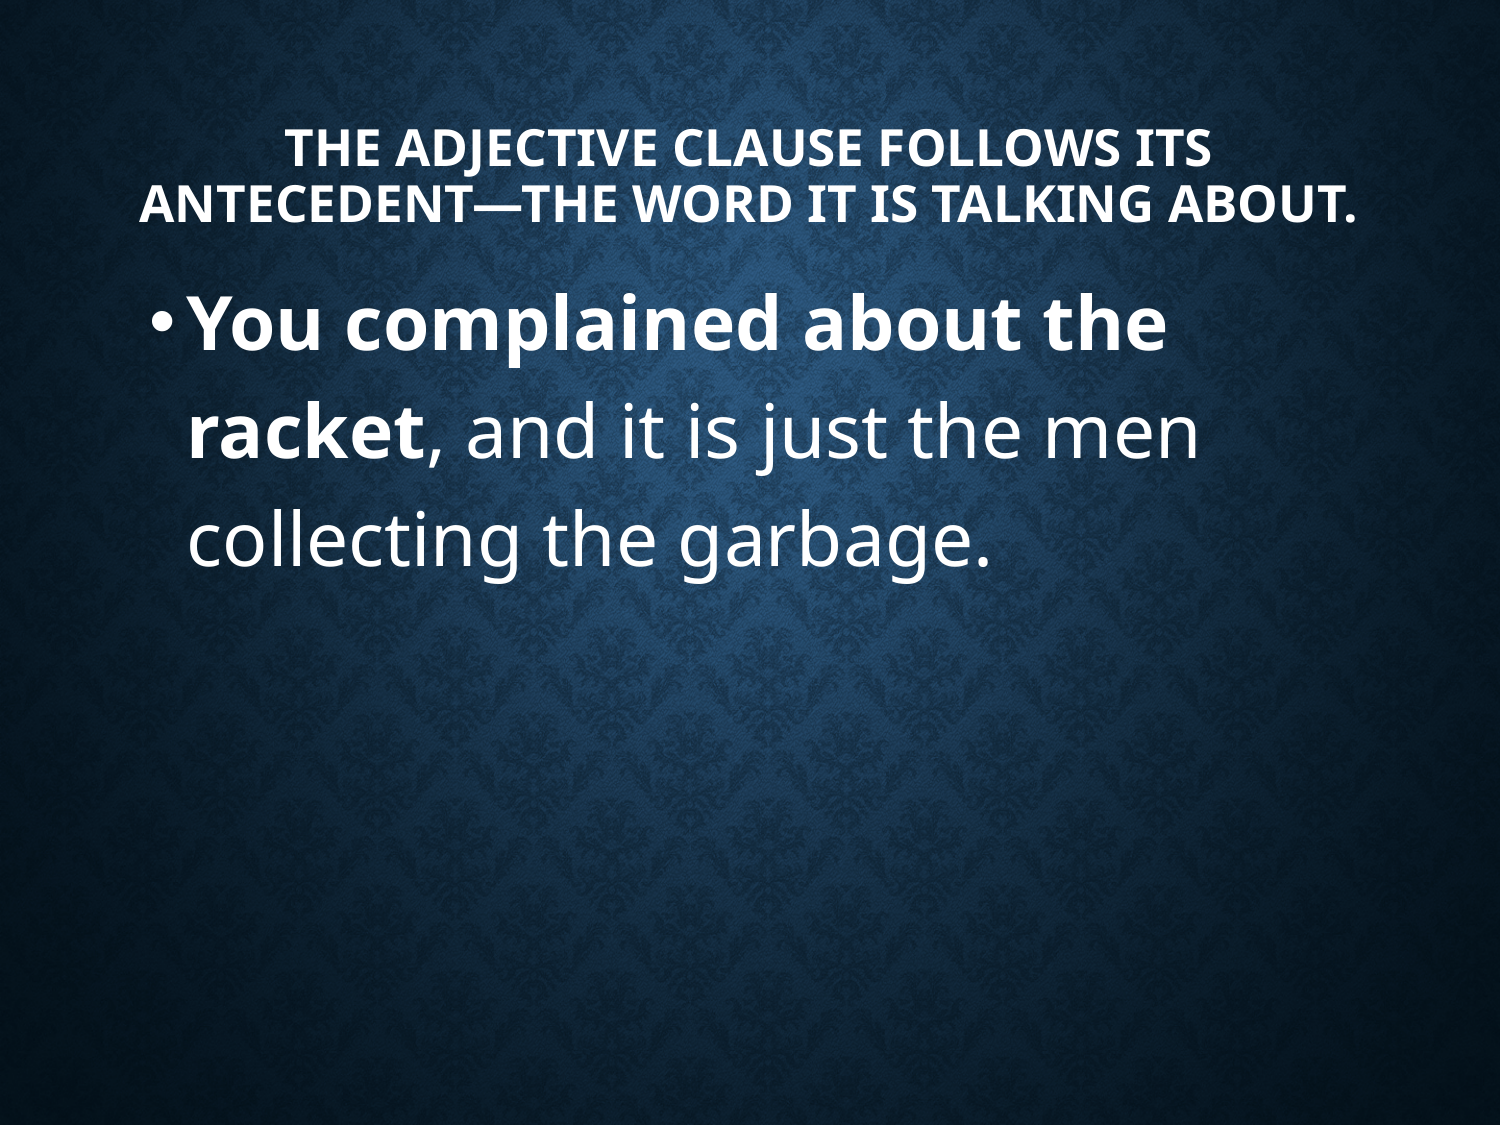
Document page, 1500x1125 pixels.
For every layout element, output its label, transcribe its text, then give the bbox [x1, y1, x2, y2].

list You complained about the racket, and it is just the men collecting the garbage. [134, 249, 1367, 1001]
title The adjective clause follows its antecedent—the word it is talking about. [112, 99, 1387, 318]
